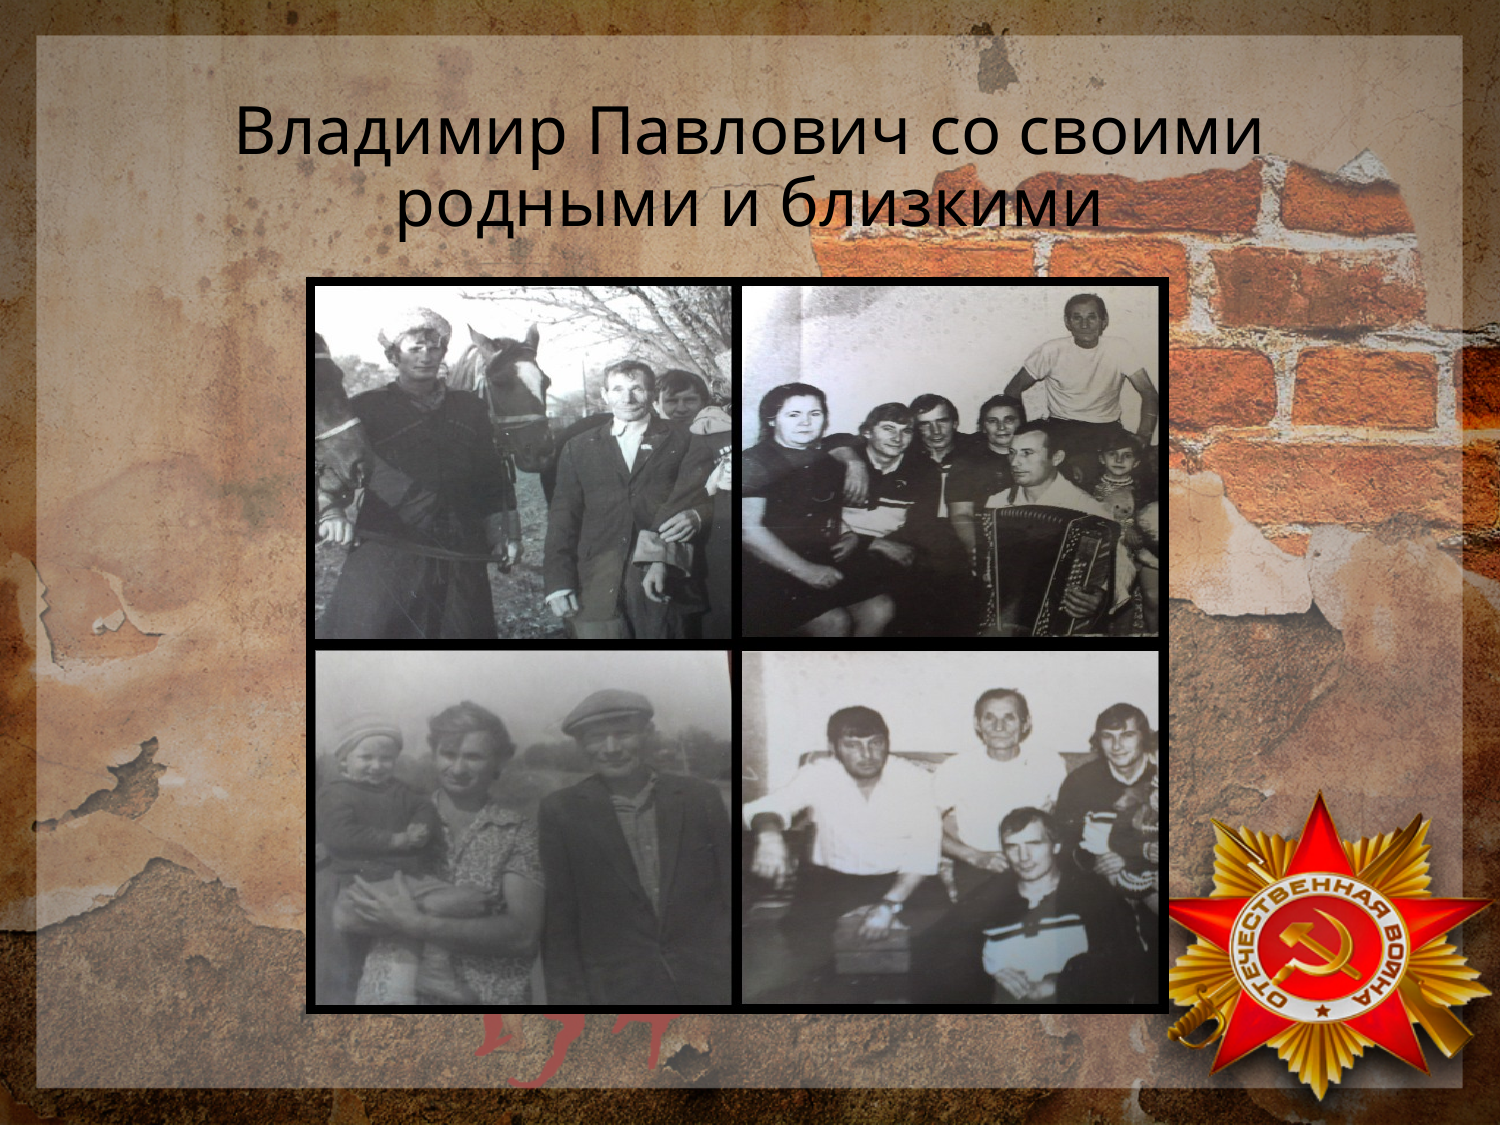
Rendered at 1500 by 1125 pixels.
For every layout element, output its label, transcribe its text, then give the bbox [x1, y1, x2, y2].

title Владимир Павлович со своими родными и близкими [103, 59, 1397, 278]
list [306, 277, 1169, 1014]
picture [0, 0, 1500, 1125]
